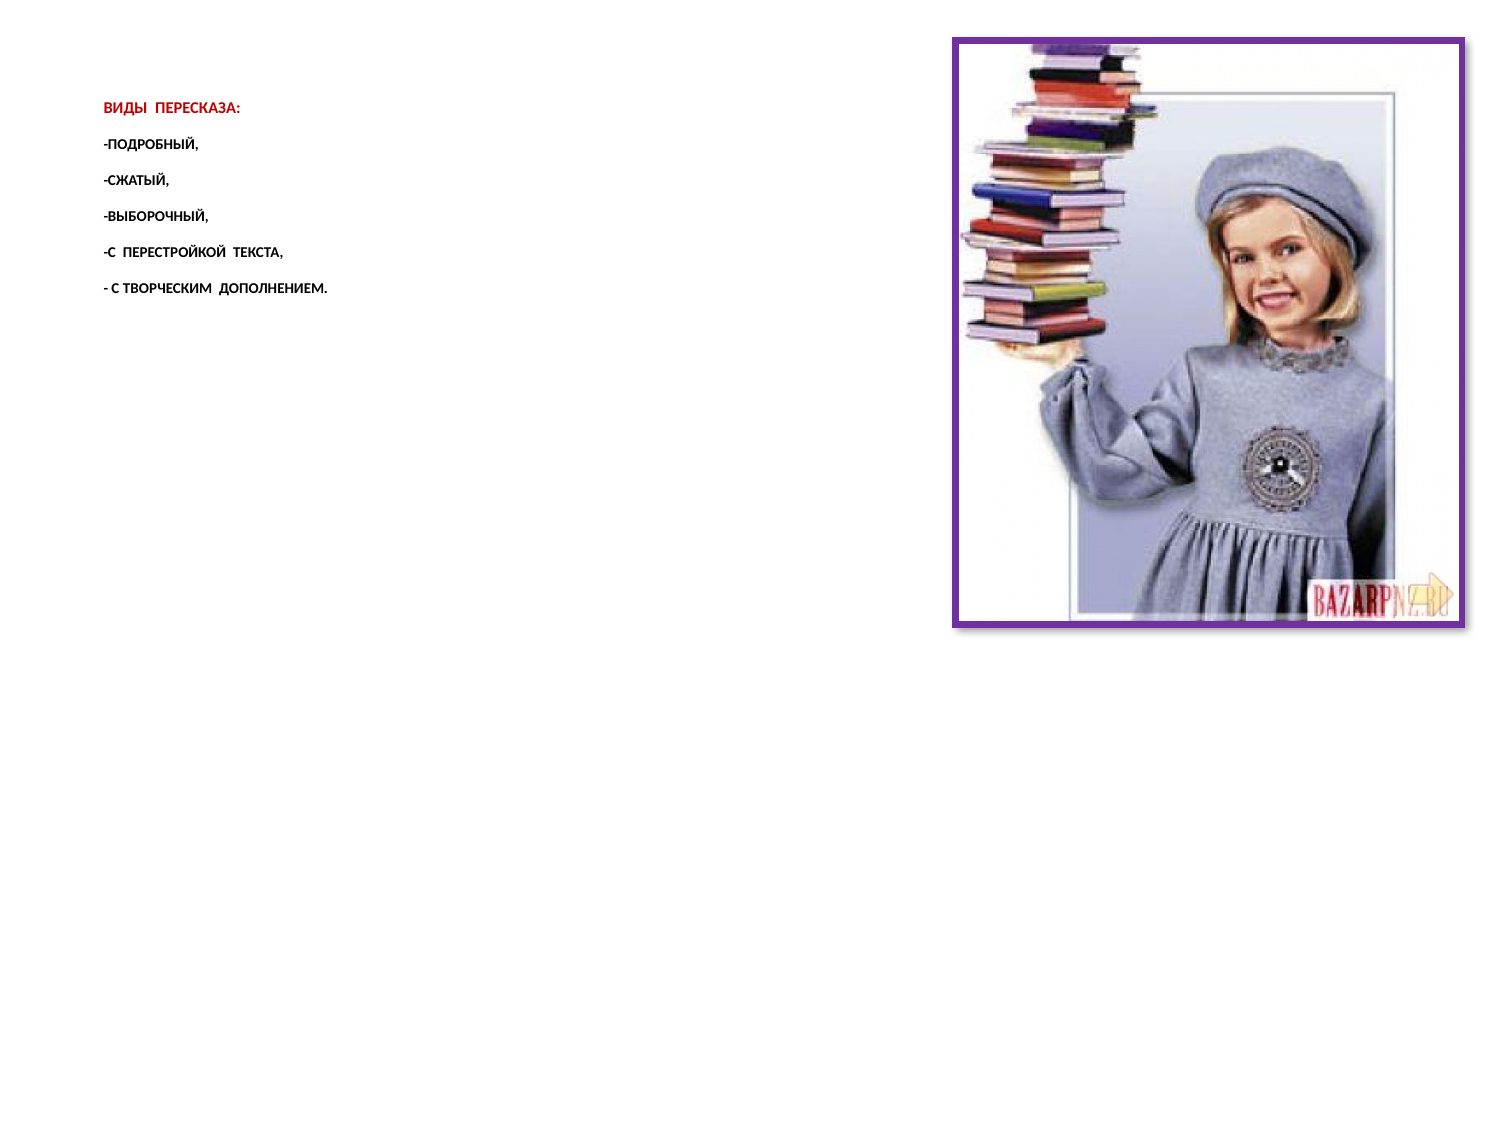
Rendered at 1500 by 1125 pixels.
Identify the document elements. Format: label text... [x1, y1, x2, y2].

list [549, 609, 1500, 667]
title Виды пересказа: -подробный, -сжатый, -выборочный, -с перестройкой текста, - с творческим дополнением. [88, 90, 951, 314]
picture [958, 43, 1459, 622]
